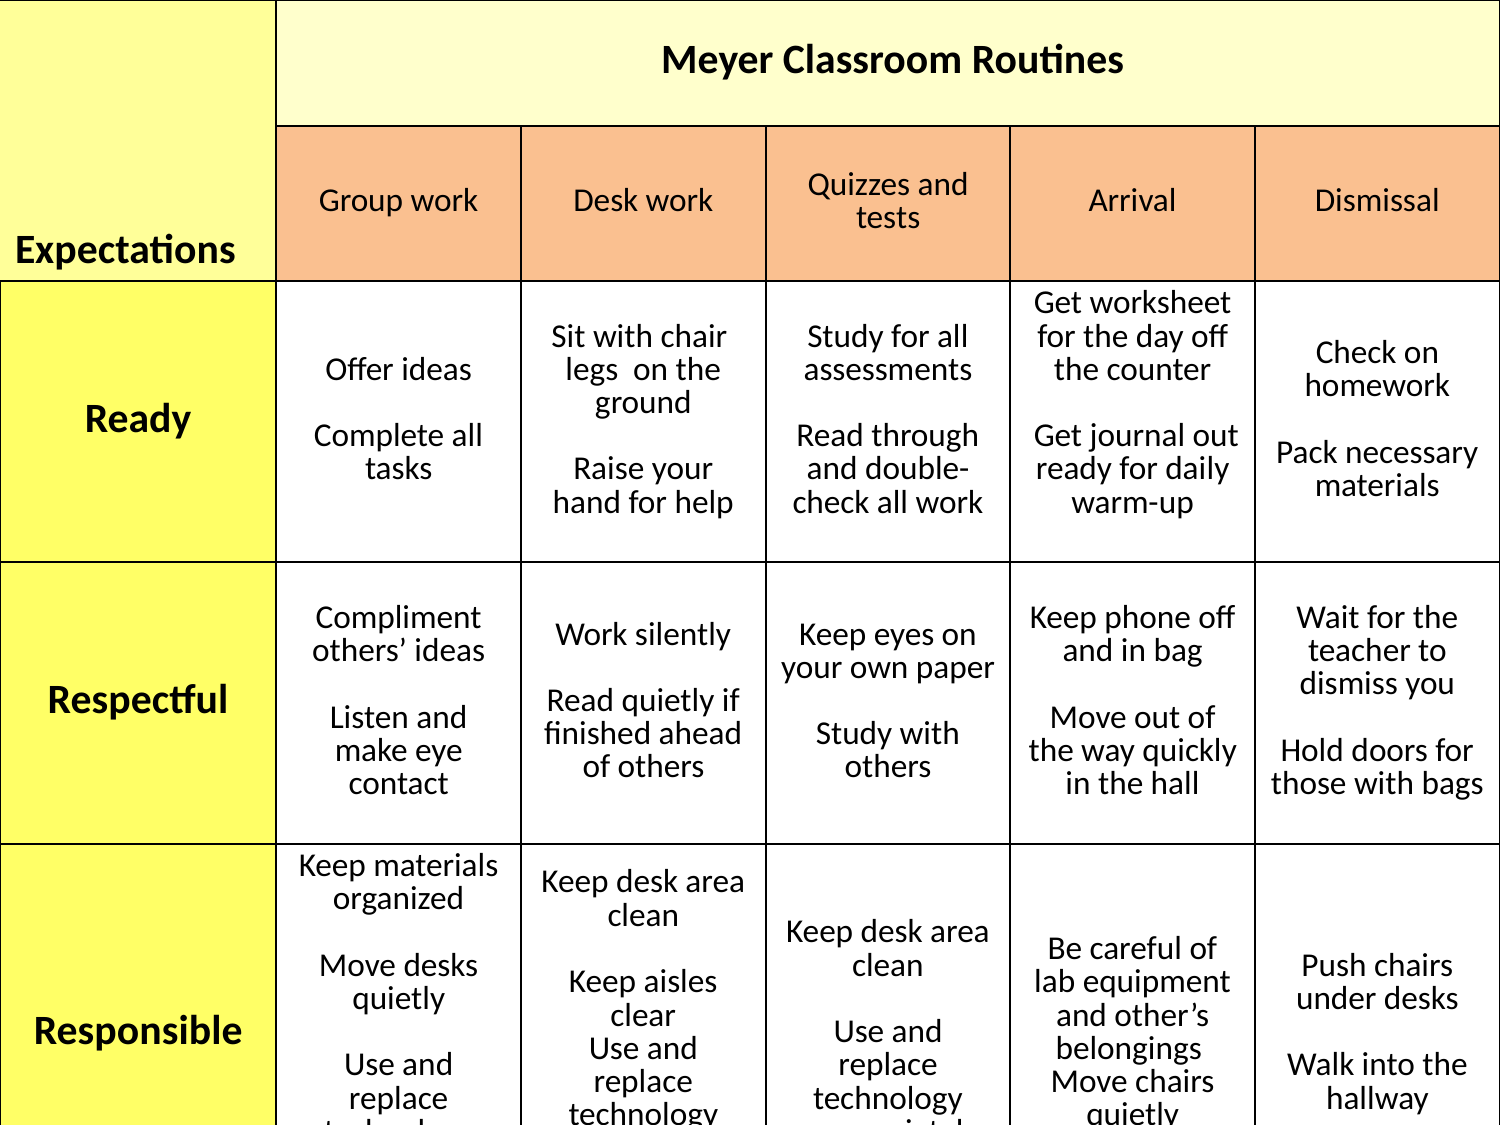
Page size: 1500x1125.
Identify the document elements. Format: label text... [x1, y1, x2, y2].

table_cell Wait for the teacher to dismiss you Hold doors for those with bags [1256, 563, 1499, 843]
table_cell Dismissal [1256, 127, 1499, 280]
table_cell Desk work [522, 127, 765, 280]
table_cell Get worksheet for the day off the counter Get journal out ready for daily warm-up [1011, 282, 1254, 561]
table_cell Work silently Read quietly if finished ahead of others [522, 563, 765, 843]
table_cell Keep phone off and in bag Move out of the way quickly in the hall [1011, 563, 1254, 843]
table_header Expectations [0, 1, 275, 280]
table_cell Respectful [1, 563, 275, 843]
table_cell Keep desk area clean Use and replace technology appropriately [767, 845, 1009, 1125]
table_cell Quizzes and tests [767, 127, 1009, 280]
table_cell Study for all assessments Read through and double-check all work [767, 282, 1009, 561]
table_cell Push chairs under desks Walk into the hallway [1256, 845, 1499, 1125]
table_cell Offer ideas Complete all tasks [277, 282, 520, 561]
table_cell Arrival [1011, 127, 1254, 280]
table_cell Sit with chair legs on the ground Raise your hand for help [522, 282, 765, 561]
table_header Meyer Classroom Routines [277, 1, 1499, 125]
table_cell Keep materials organized Move desks quietly Use and replace technology appropriately [277, 845, 520, 1125]
table_cell Check on homework Pack necessary materials [1256, 282, 1499, 561]
table_cell Ready [1, 282, 275, 561]
table_cell Keep desk area clean Keep aisles clear Use and replace technology appropriately [522, 845, 765, 1125]
table_cell Compliment others’ ideas Listen and make eye contact [277, 563, 520, 843]
table_cell Be careful of lab equipment and other’s belongings Move chairs quietly [1011, 845, 1254, 1125]
table_cell Responsible [1, 845, 275, 1125]
table_cell Keep eyes on your own paper Study with others [767, 563, 1009, 843]
table_cell Group work [277, 127, 520, 280]
